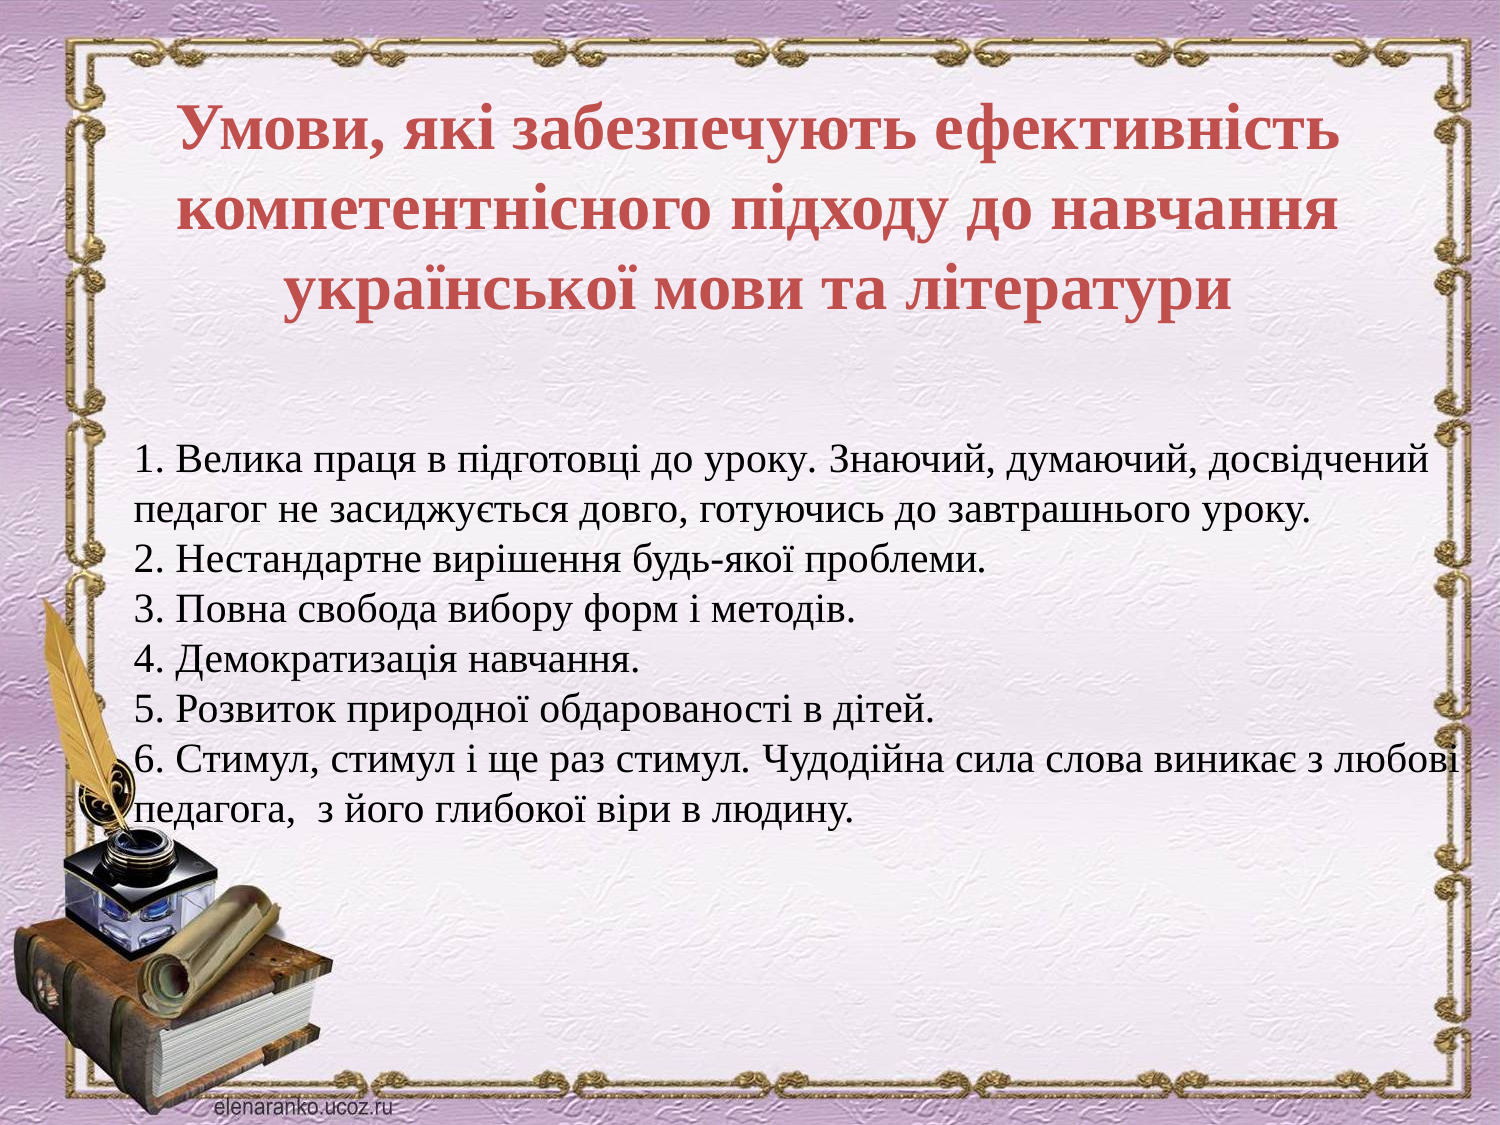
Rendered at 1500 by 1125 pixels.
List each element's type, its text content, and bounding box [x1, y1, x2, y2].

text_box 1. Велика праця в підготовці до уроку. Зна­ючий, думаючий, досвідчений педагог не засид­жується довго, готуючись до завтрашнього уроку. 2. Нестандартне вирішення будь-якої про­блеми. 3. Повна свобода вибору форм і методів. 4. Демократизація навчання. 5. Розвиток природної обдарованості в дітей. 6. Стимул, стимул і ще раз стимул. Чудодій­на сила слова виникає з любові педагога, з його глибокої віри в людину. [118, 373, 1487, 889]
title Умови, які забезпечують ефективність компетентнісного підходу до навчання української мови та літератури [32, 149, 1486, 337]
picture [0, 0, 1500, 1125]
